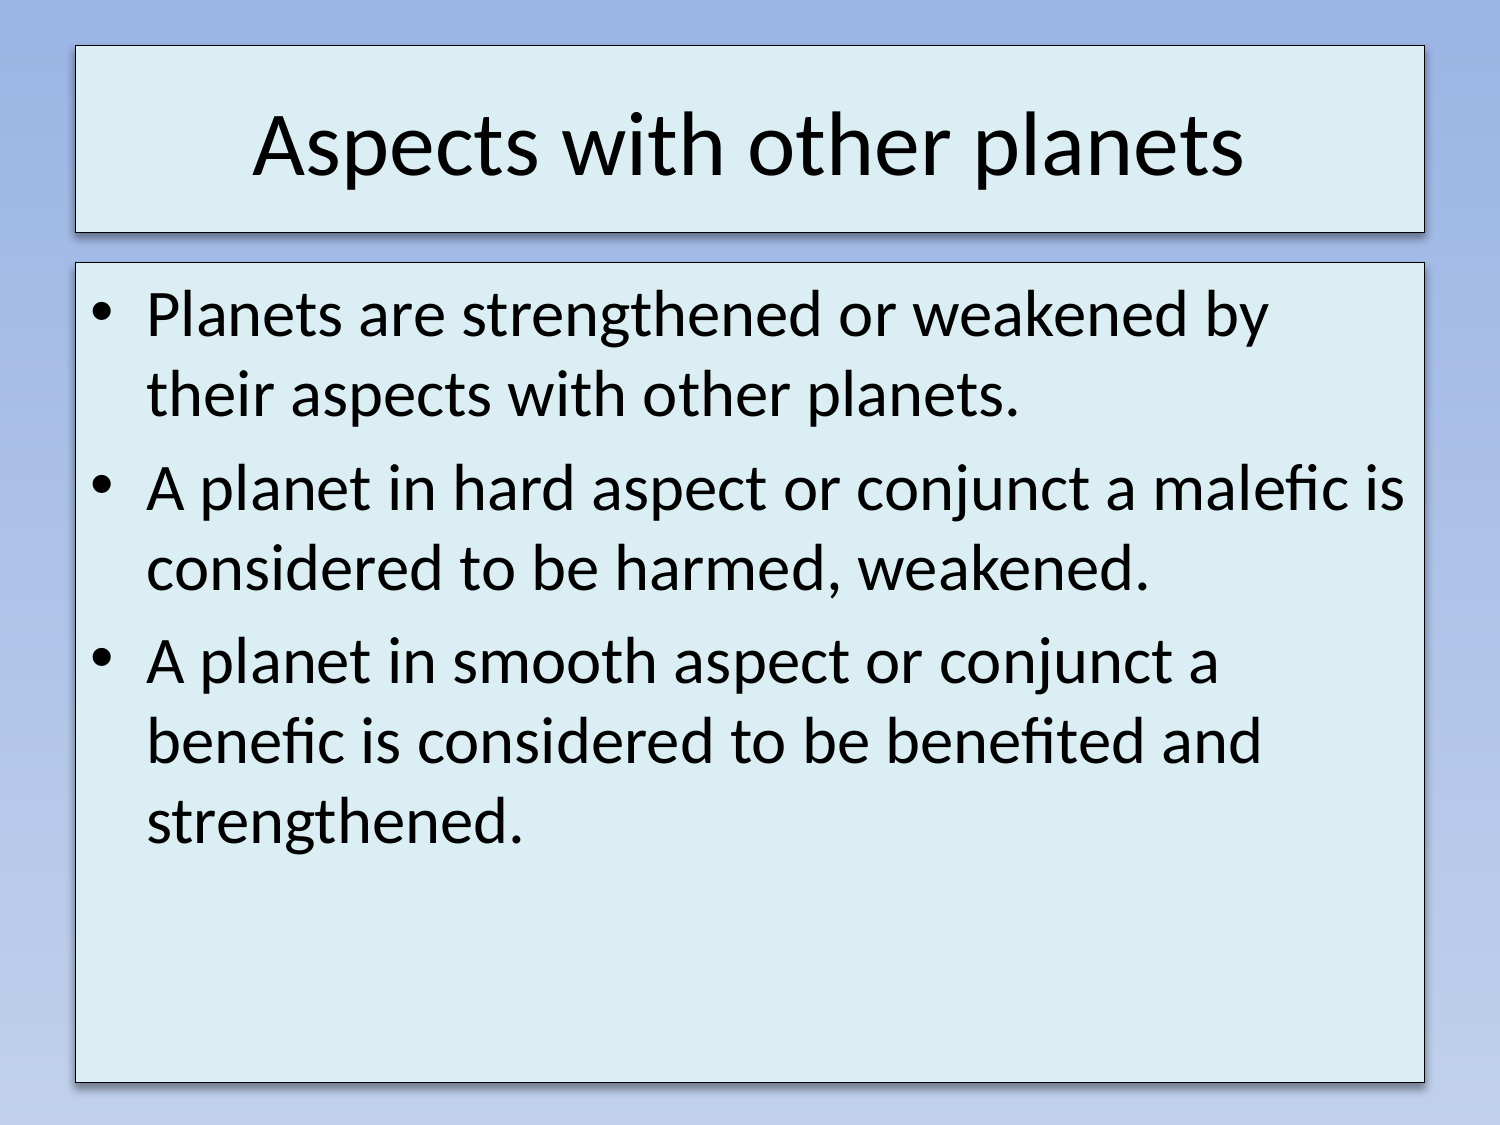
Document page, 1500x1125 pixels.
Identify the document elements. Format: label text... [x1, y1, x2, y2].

list Planets are strengthened or weakened by their aspects with other planets. A planet in hard aspect or conjunct a malefic is considered to be harmed, weakened. A planet in smooth aspect or conjunct a benefic is considered to be benefited and strengthened. [75, 262, 1425, 1083]
title Aspects with other planets [75, 45, 1425, 233]
